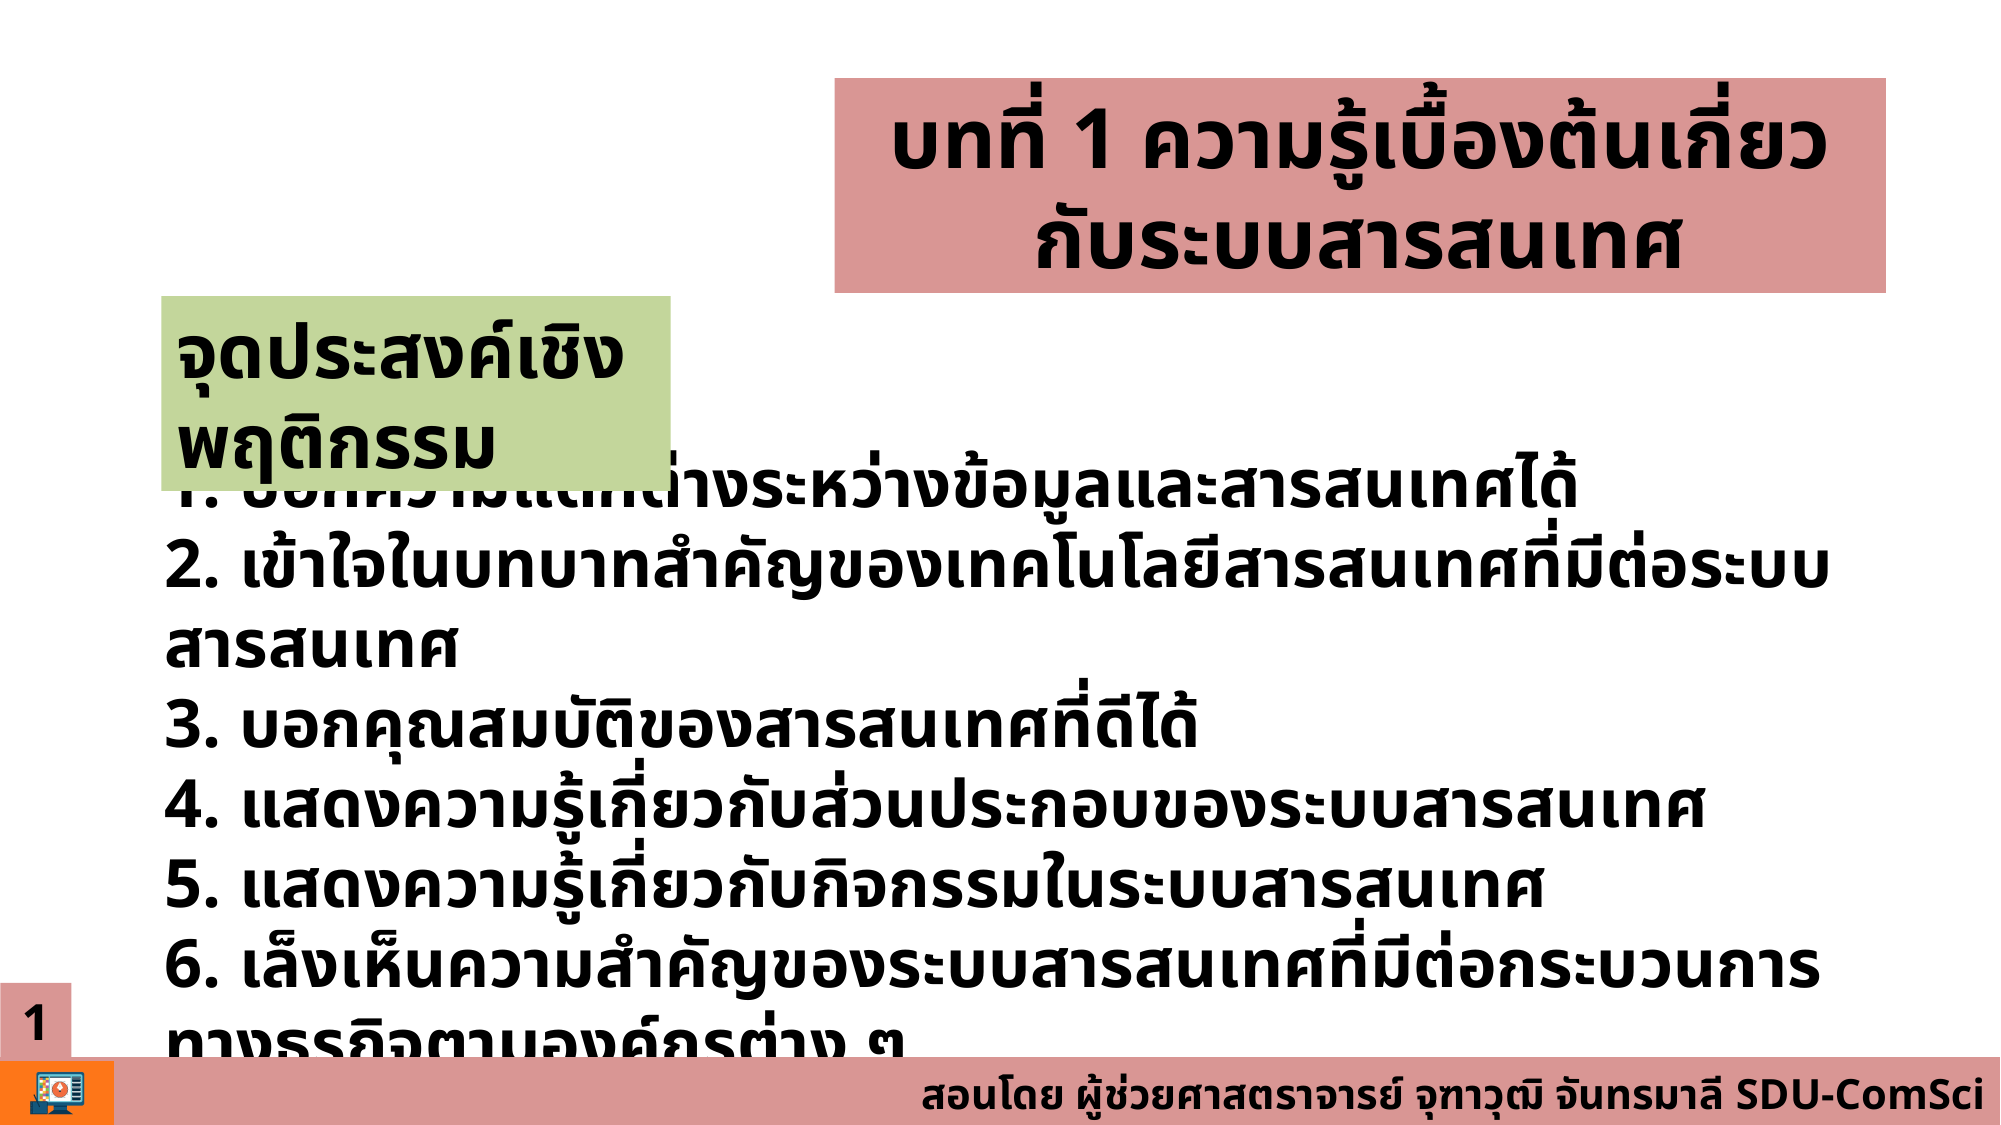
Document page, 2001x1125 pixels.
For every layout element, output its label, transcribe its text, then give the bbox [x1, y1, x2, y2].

text_box จุดประสงค์เชิงพฤติกรรม [161, 296, 671, 491]
text_box บทที่ 1 ความรู้เบื้องต้นเกี่ยวกับระบบสารสนเทศ [834, 78, 1886, 293]
picture [0, 1060, 114, 1125]
text_box 1 [0, 982, 72, 1058]
text_box 1. บอกความแตกต่างระหว่างข้อมูลและสารสนเทศได้ 2. เข้าใจในบทบาทสำคัญของเทคโนโลยีสารสนเทศที่มีต่อระบบสารสนเทศ 3. บอกคุณสมบัติของสารสนเทศที่ดีได้ 4. แสดงความรู้เกี่ยวกับส่วนประกอบของระบบสารสนเทศ 5. แสดงความรู้เกี่ยวกับกิจกรรมในระบบสารสนเทศ 6. เล็งเห็นความสำคัญของระบบสารสนเทศที่มีต่อกระบวนการทางธุรกิจตามองค์กรต่าง ๆ [149, 433, 1851, 1055]
text_box สอนโดย ผู้ช่วยศาสตราจารย์ จุฑาวุฒิ จันทรมาลี SDU-ComSci [0, 1055, 2000, 1125]
